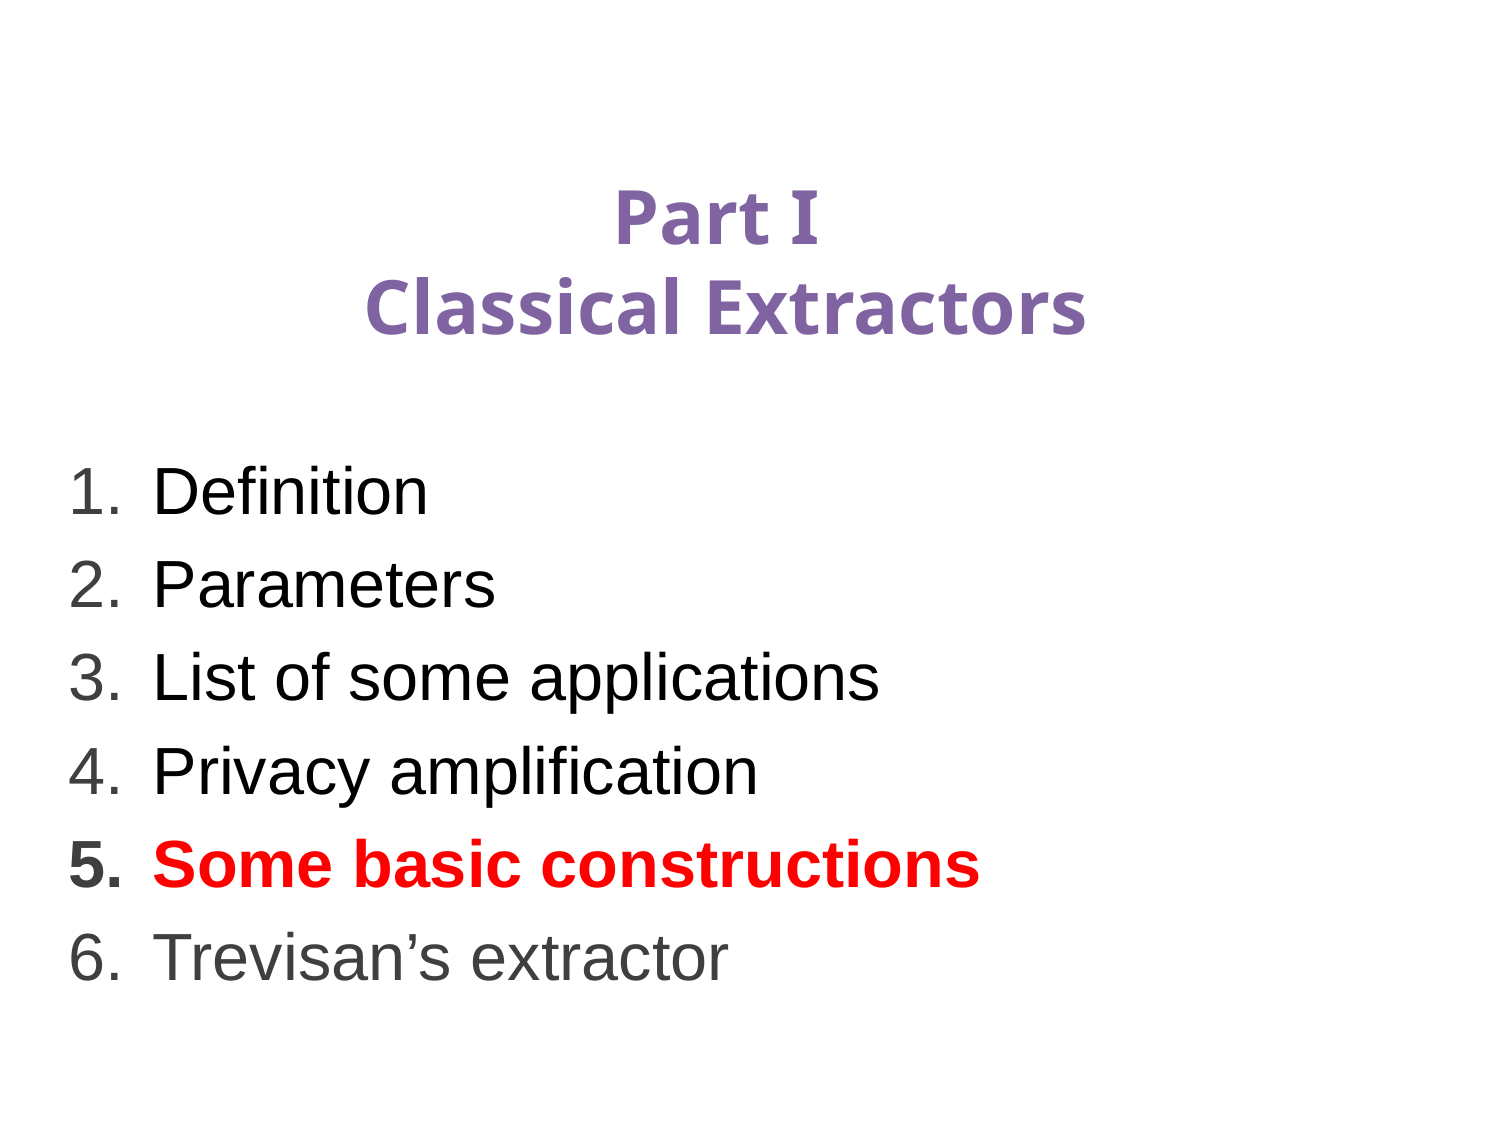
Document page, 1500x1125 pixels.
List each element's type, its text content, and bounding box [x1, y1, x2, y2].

text_box Definition Parameters List of some applications Privacy amplification Some basic constructions Trevisan’s extractor [53, 432, 1128, 1012]
title Part I Classical Extractors [88, 157, 1364, 361]
